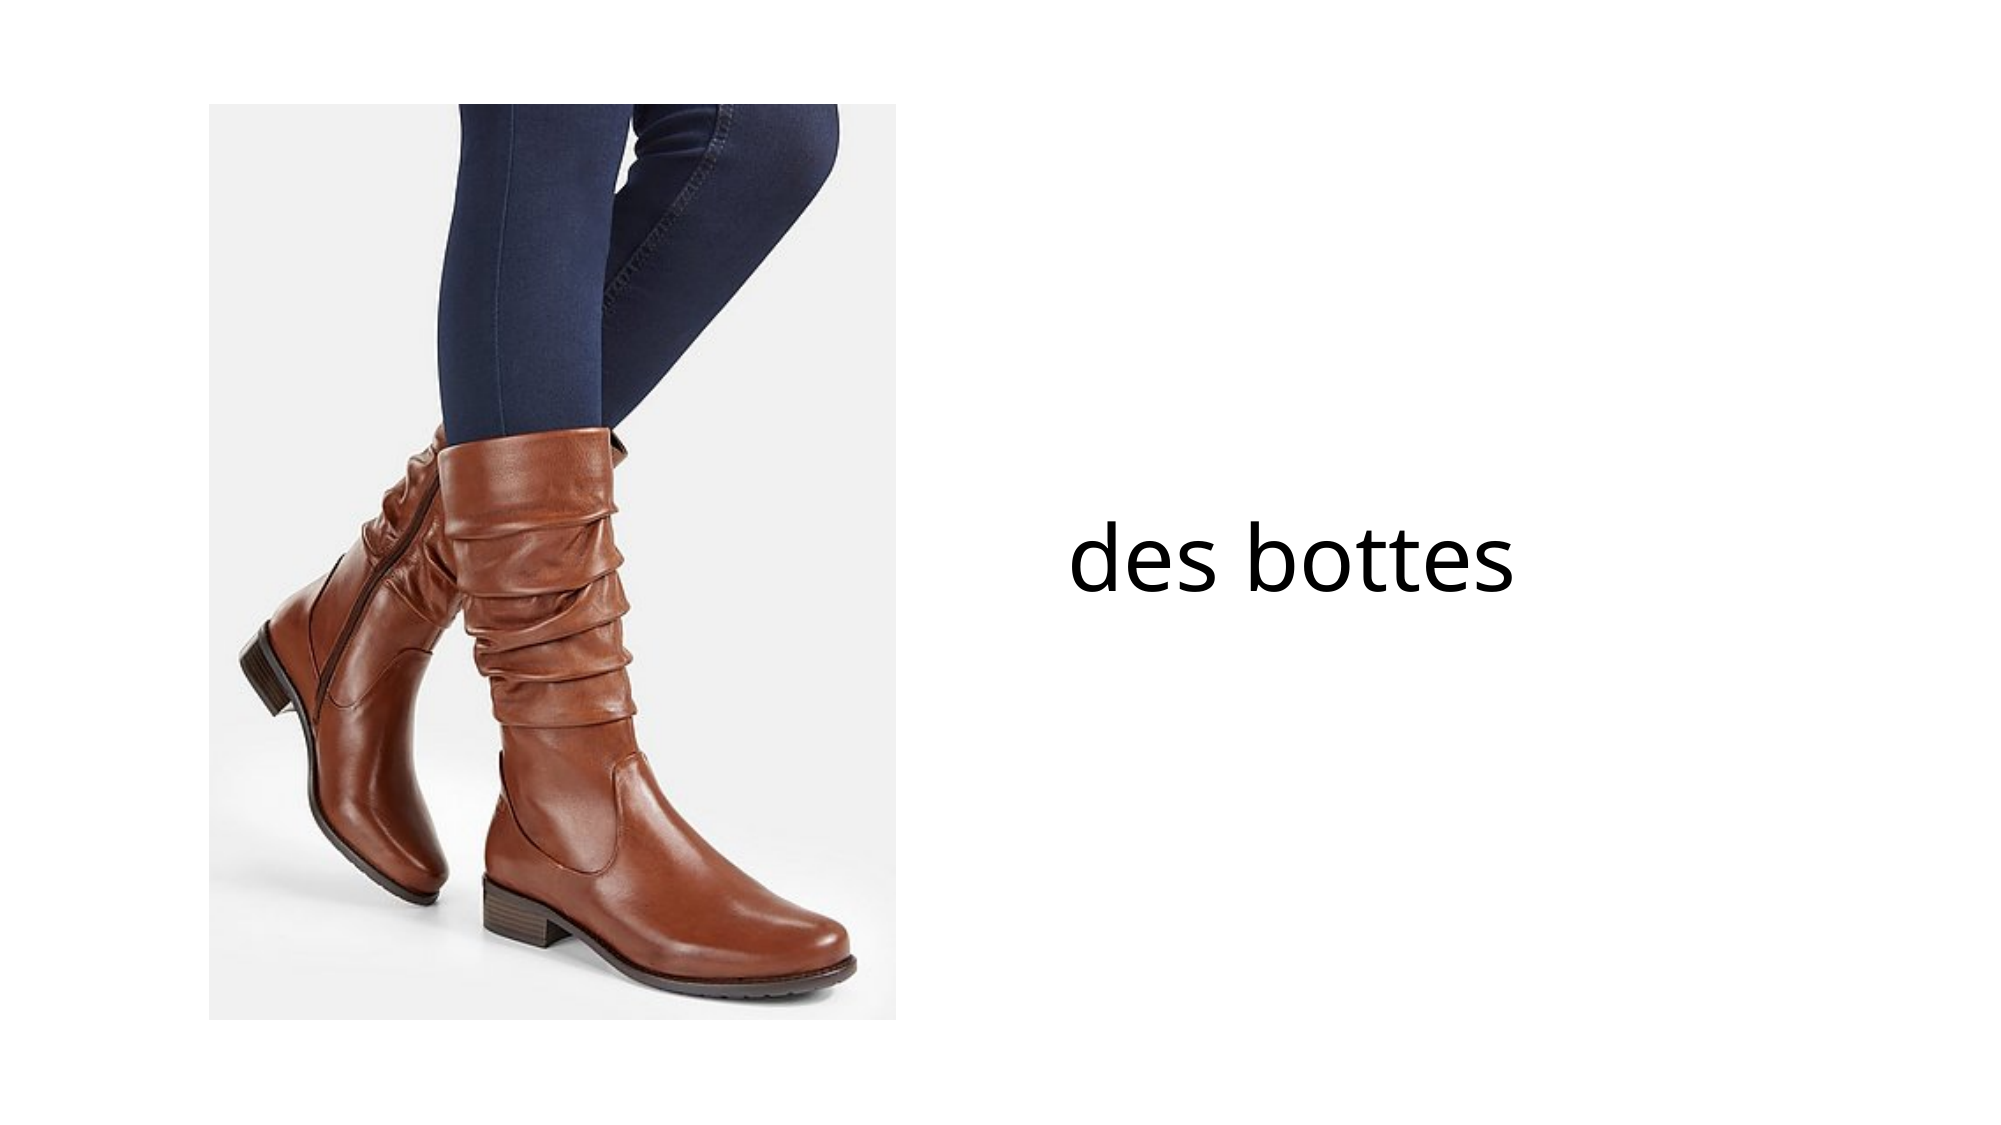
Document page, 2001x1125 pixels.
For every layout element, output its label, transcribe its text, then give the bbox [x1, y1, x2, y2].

title des bottes [1052, 104, 1901, 1020]
picture [209, 104, 896, 1020]
